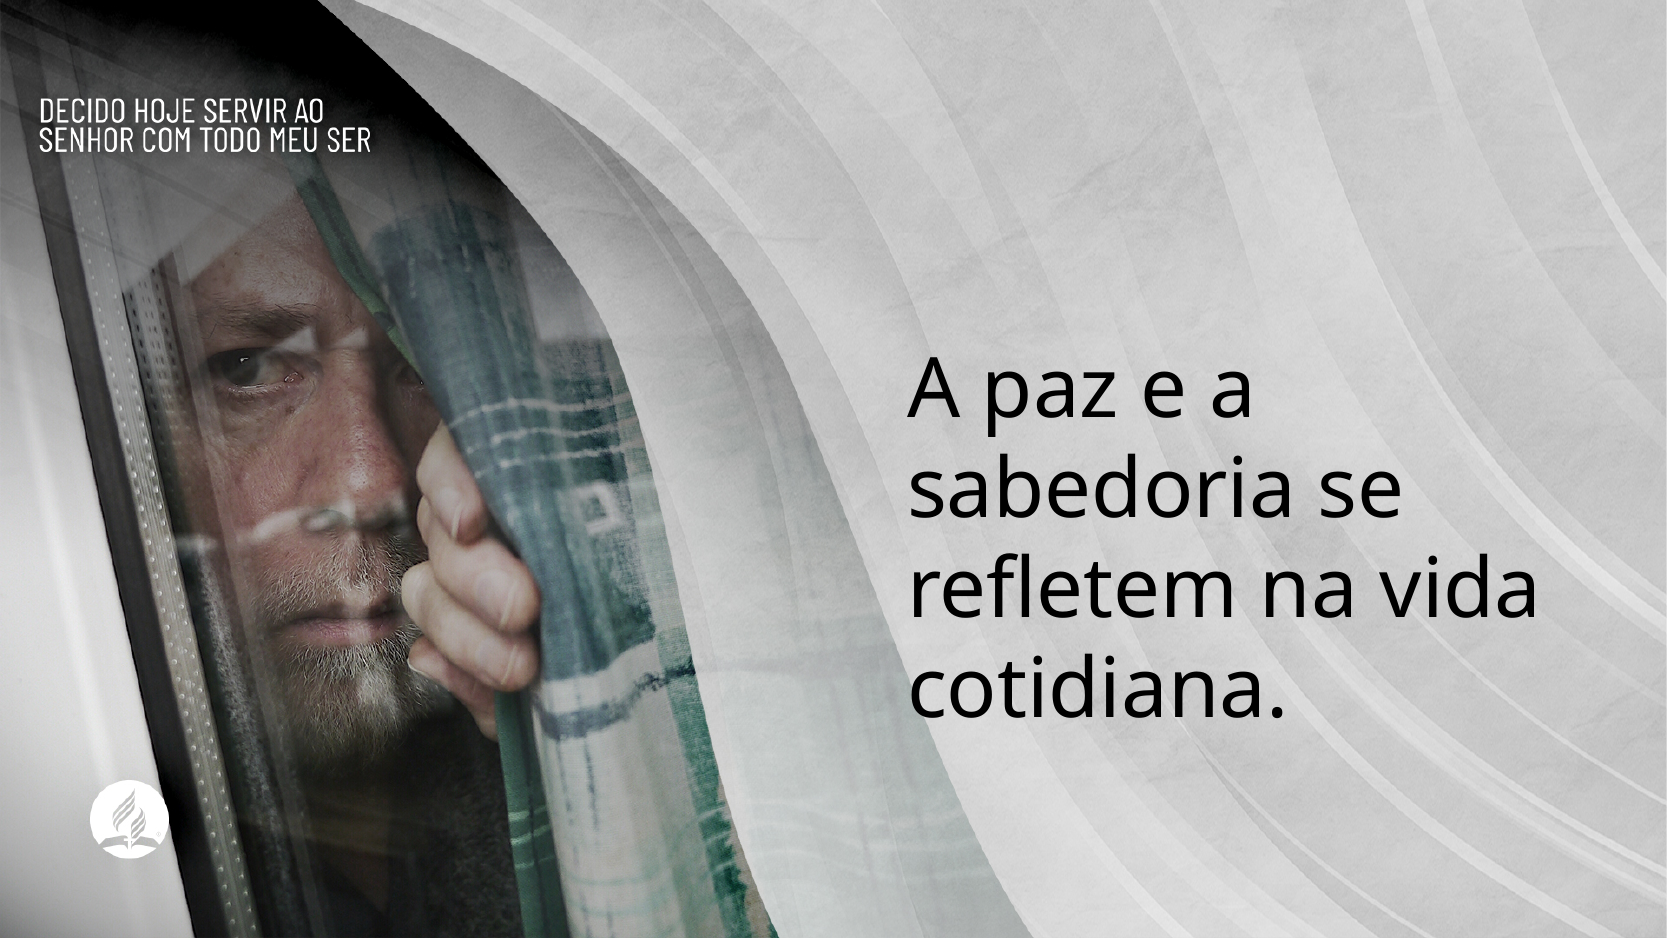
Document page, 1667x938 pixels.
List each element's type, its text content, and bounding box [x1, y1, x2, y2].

text_box A paz e a sabedoria se refletem na vida cotidiana. [892, 326, 1621, 742]
picture [0, 0, 1667, 938]
